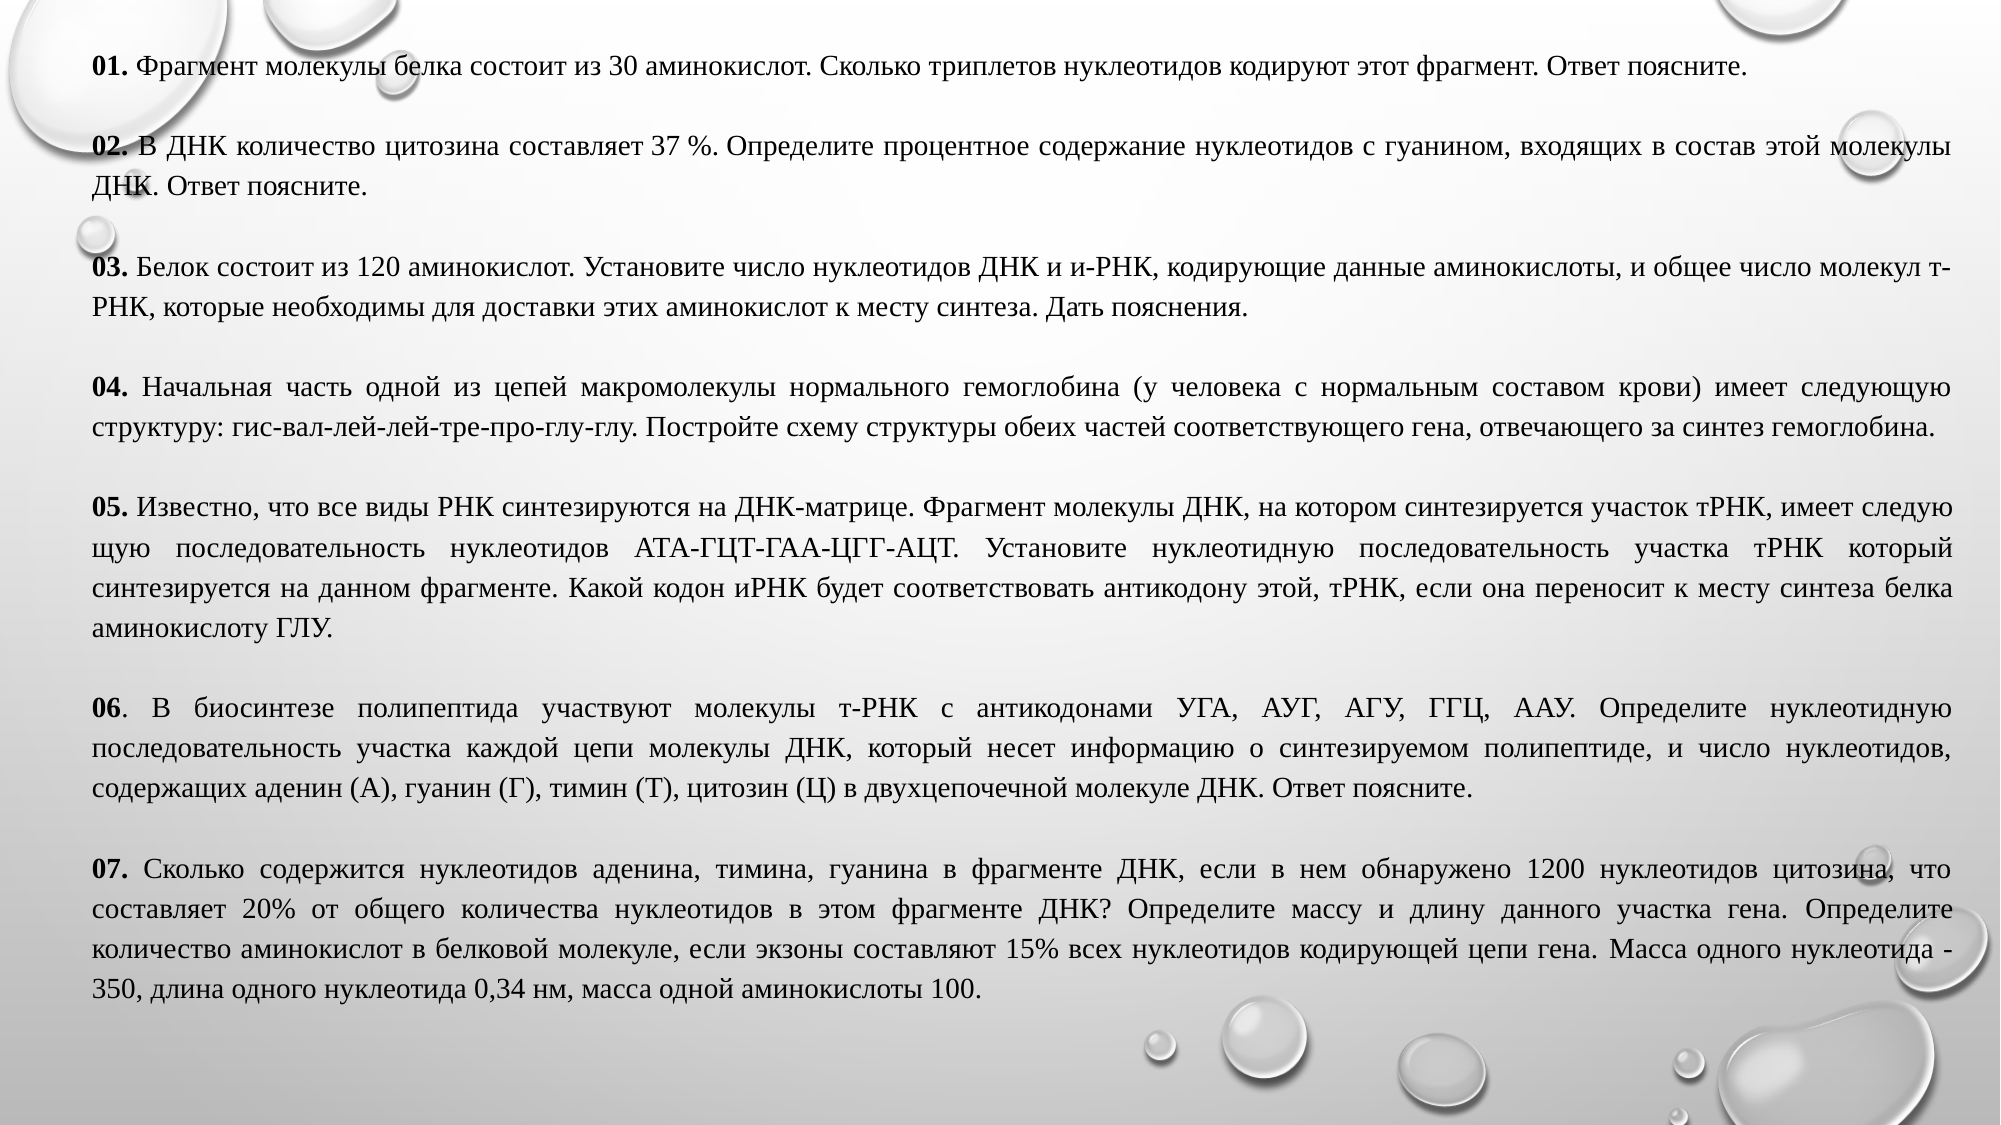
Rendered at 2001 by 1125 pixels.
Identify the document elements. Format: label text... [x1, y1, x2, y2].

text_box 01. Фрагмент молекулы белка состоит из 30 аминокислот. Сколько триплетов нуклеотидов кодируют этот фрагмент. Ответ поясните. 02. В ДНК количество цитозина составляет 37 %. Определите процентное содержание нуклеотидов с гуанином, входящих в состав этой молекулы ДНК. Ответ поясните. 03. Белок состоит из 120 аминокислот. Установите число нуклеотидов ДНК и и-РНК, кодирующие данные аминокислоты, и общее число молекул т-РНК, которые необходимы для доставки этих аминокислот к месту синтеза. Дать пояснения. 04. Начальная часть одной из цепей макромолекулы нормального гемоглобина (у человека с нормальным составом крови) имеет следующую структуру: гис-вал-лей-лей-тре-про-глу-глу. Постройте схему структуры обеих частей соответствующего гена, отвечающего за синтез гемоглобина. 05. Известно, что все виды РНК син­те­зи­ру­ют­ся на ДНК-матрице. Фраг­мент молекулы ДНК, на ко­то­ром синтезируется уча­сток тРНК, имеет сле­ду­ю­щую последовательность нук­лео­ти­дов АТА-ГЦТ-ГАА-ЦГГ-АЦТ. Уста­но­ви­те нуклеотидную по­сле­до­ва­тель­ность участка тРНК ко­то­рый синтезируется на дан­ном фрагменте. Какой кодон иРНК будет со­от­вет­ство­вать антикодону этой, тРНК, если она пе­ре­но­сит к месту син­те­за белка ами­но­кис­ло­ту ГЛУ. 06. В биосинтезе полипептида участвуют молекулы т-РНК с антикодонами УГА, АУГ, АГУ, ГГЦ, ААУ. Определите нуклеотидную последовательность участка каждой цепи молекулы ДНК, который несет информацию о синтезируемом полипептиде, и число нуклеотидов, содержащих аденин (А), гуанин (Г), тимин (Т), цитозин (Ц) в двухцепочечной молекуле ДНК. Ответ поясните. 07. Сколько содержится нуклеотидов аденина, тимина, гуанина в фрагменте ДНК, если в нем обнаружено 1200 нуклеотидов цитозина, что составляет 20% от общего количества нуклеотидов в этом фрагменте ДНК? Определите массу и длину данного участка гена. Определите количество аминокислот в белковой молекуле, если экзоны составляют 15% всех нуклеотидов кодирующей цепи гена. Масса одного нуклеотида - 350, длина одного нуклеотида 0,34 нм, масса одной аминокислоты 100. [77, 33, 1968, 1053]
picture [0, 0, 2000, 1125]
